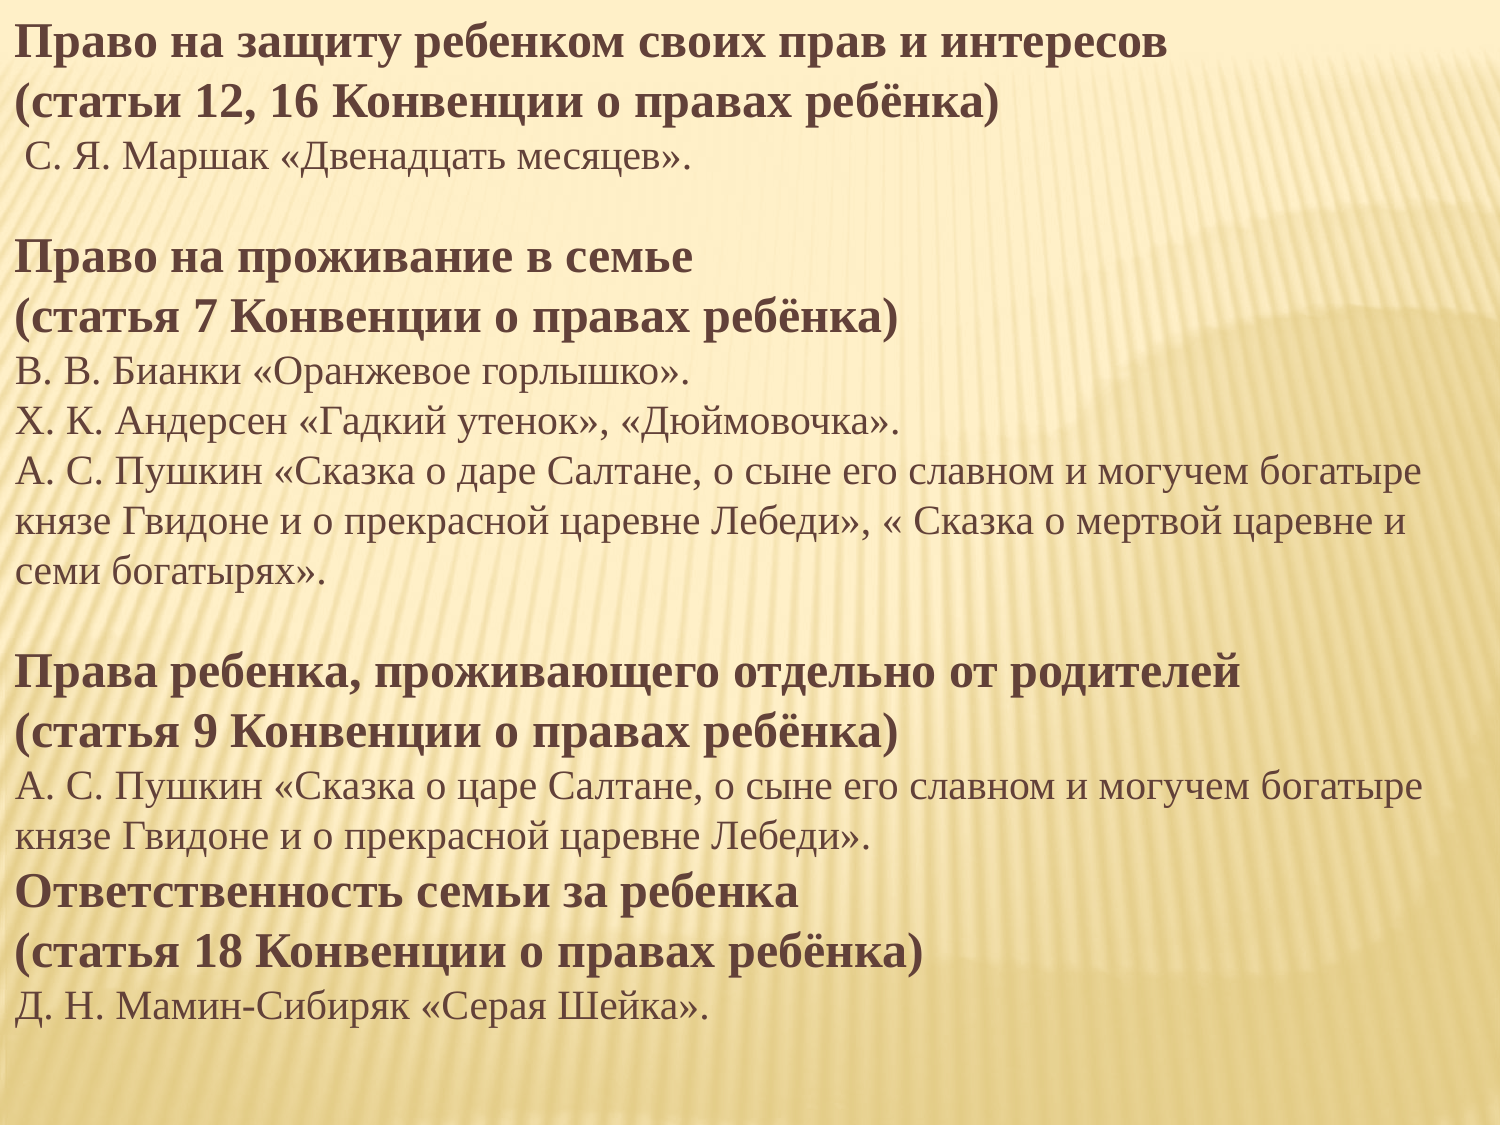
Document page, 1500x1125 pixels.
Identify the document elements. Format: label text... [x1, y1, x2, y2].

text_box Право на защиту ребенком своих прав и интересов (статьи 12, 16 Конвенции о правах ребёнка) С. Я. Маршак «Двенадцать месяцев». Право на проживание в семье (статья 7 Конвенции о правах ребёнка) В. В. Бианки «Оранжевое горлышко». X. К. Андерсен «Гадкий утенок», «Дюймовочка». А. С. Пушкин «Сказка о даре Салтане, о сыне его славном и могучем богатыре князе Гвидоне и о прекрасной царевне Лебеди», « Сказка о мертвой царевне и семи богатырях». Права ребенка, проживающего отдельно от родителей (статья 9 Конвенции о правах ребёнка) А. С. Пушкин «Сказка о царе Салтане, о сыне его славном и могучем богатыре князе Гвидоне и о прекрасной царевне Лебеди». Ответственность семьи за ребенка (статья 18 Конвенции о правах ребёнка) Д. Н. Мамин-Сибиряк «Серая Шейка». [0, 0, 1500, 1080]
